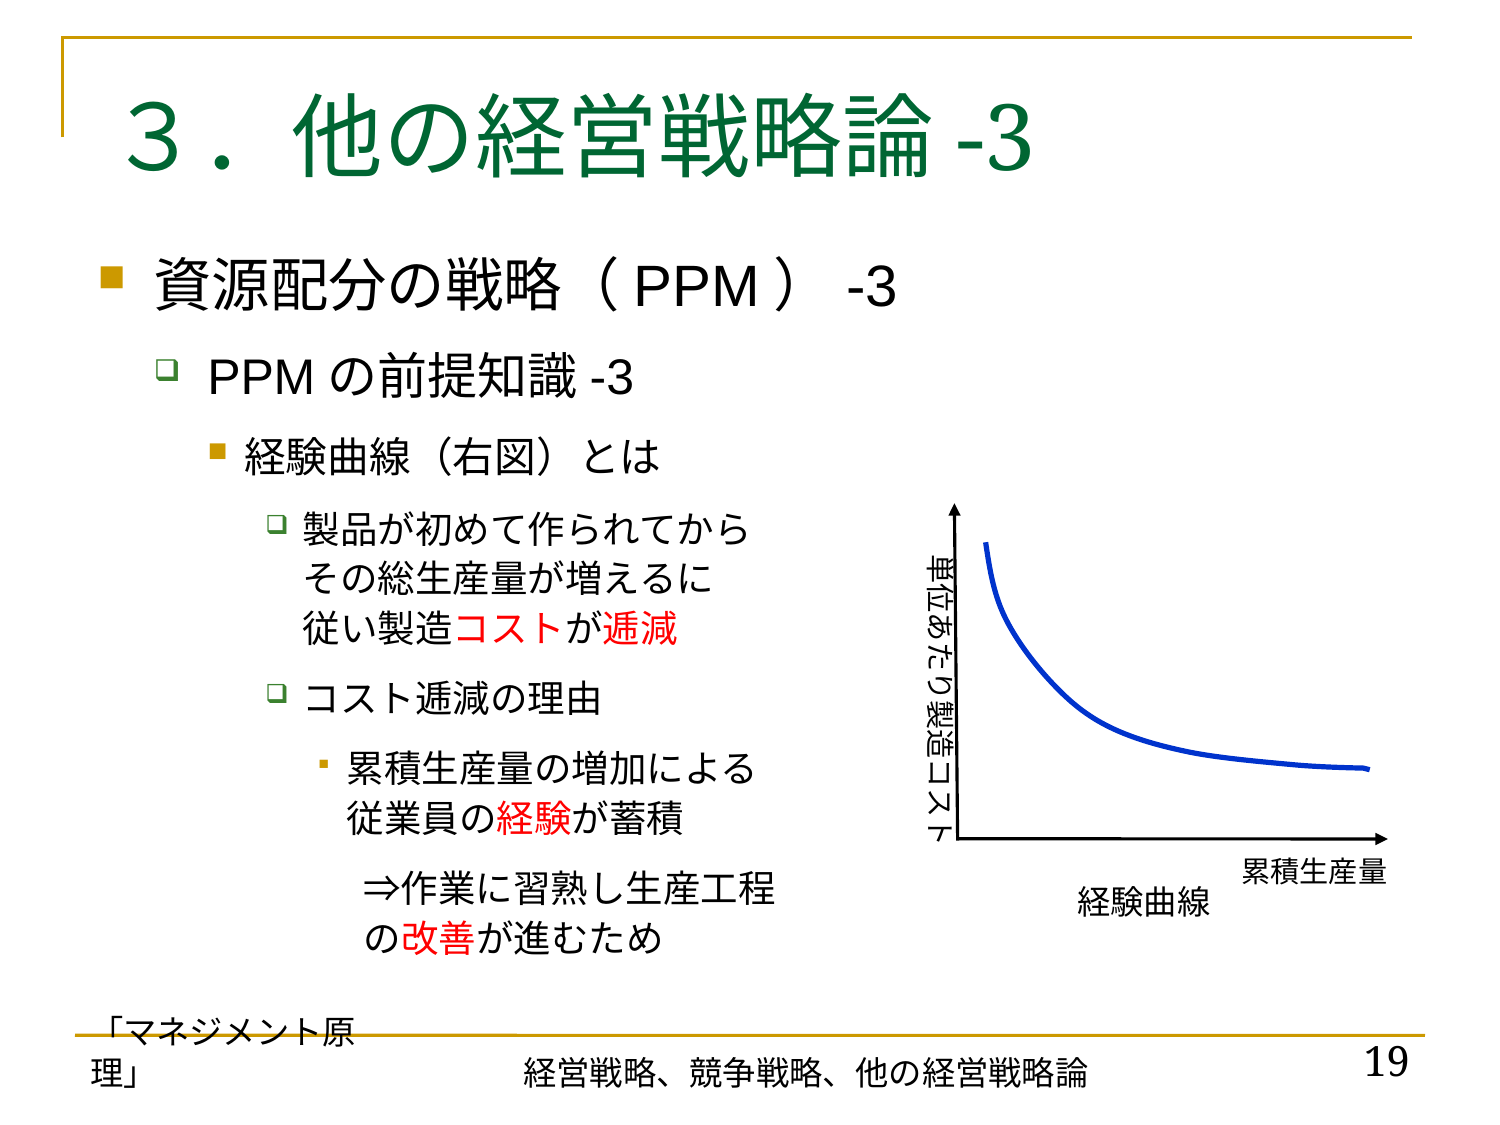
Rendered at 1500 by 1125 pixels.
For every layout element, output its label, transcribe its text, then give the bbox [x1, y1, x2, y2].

title ３．他の経営戦略論-3 [93, 70, 1444, 233]
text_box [868, 503, 1420, 930]
footer 経営戦略、競争戦略、他の経営戦略論 [425, 1059, 1187, 1101]
list 資源配分の戦略（PPM）-3 PPMの前提知識-3 経験曲線（右図）とは 製品が初めて作られてから その総生産量が増えるに 従い製造コストが逓減 コスト逓減の理由 累積生産量の増加による 従業員の経験が蓄積 ⇒作業に習熟し生産工程 の改善が進むため [82, 233, 1444, 1059]
slide_number 「マネジメント原理」 [74, 1023, 426, 1100]
slide_number 19 [1177, 1059, 1426, 1100]
